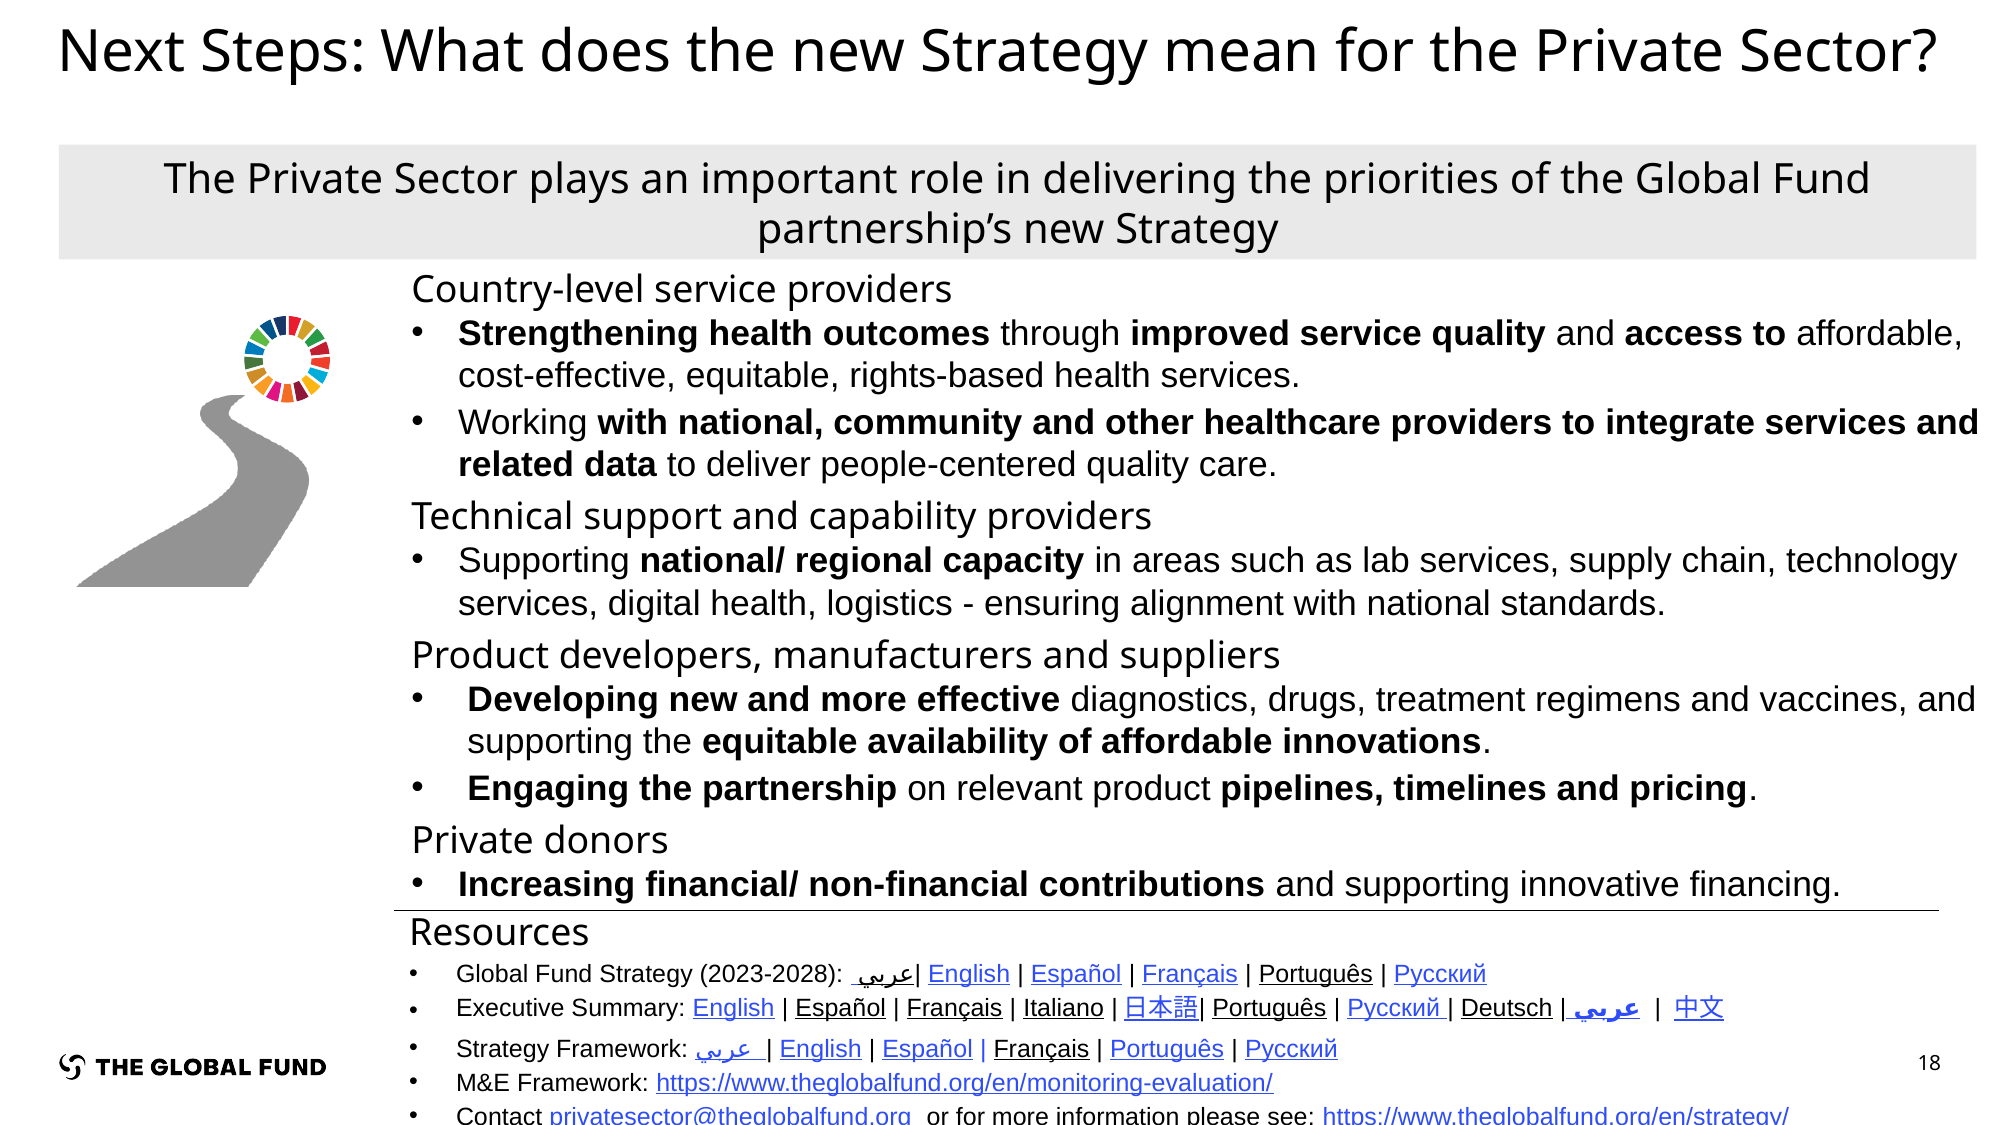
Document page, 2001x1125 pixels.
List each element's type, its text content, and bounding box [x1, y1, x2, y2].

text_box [60, 314, 361, 627]
text_box The Private Sector plays an important role in delivering the priorities of the Global Fund partnership’s new Strategy [58, 144, 1977, 260]
text_box Country-level service providers Strengthening health outcomes through improved service quality and access to affordable, cost-effective, equitable, rights-based health services. Working with national, community and other healthcare providers to integrate services and related data to deliver people-centered quality care. Technical support and capability providers Supporting national/ regional capacity in areas such as lab services, supply chain, technology services, digital health, logistics - ensuring alignment with national standards. Product developers, manufacturers and suppliers Developing new and more effective diagnostics, drugs, treatment regimens and vaccines, and supporting the equitable availability of affordable innovations. Engaging the partnership on relevant product pipelines, timelines and pricing. Private donors Increasing financial/ non-financial contributions and supporting innovative financing. [396, 257, 2000, 911]
title Next Steps: What does the new Strategy mean for the Private Sector? [57, 21, 1940, 99]
picture [59, 1054, 326, 1080]
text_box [394, 900, 1940, 1094]
